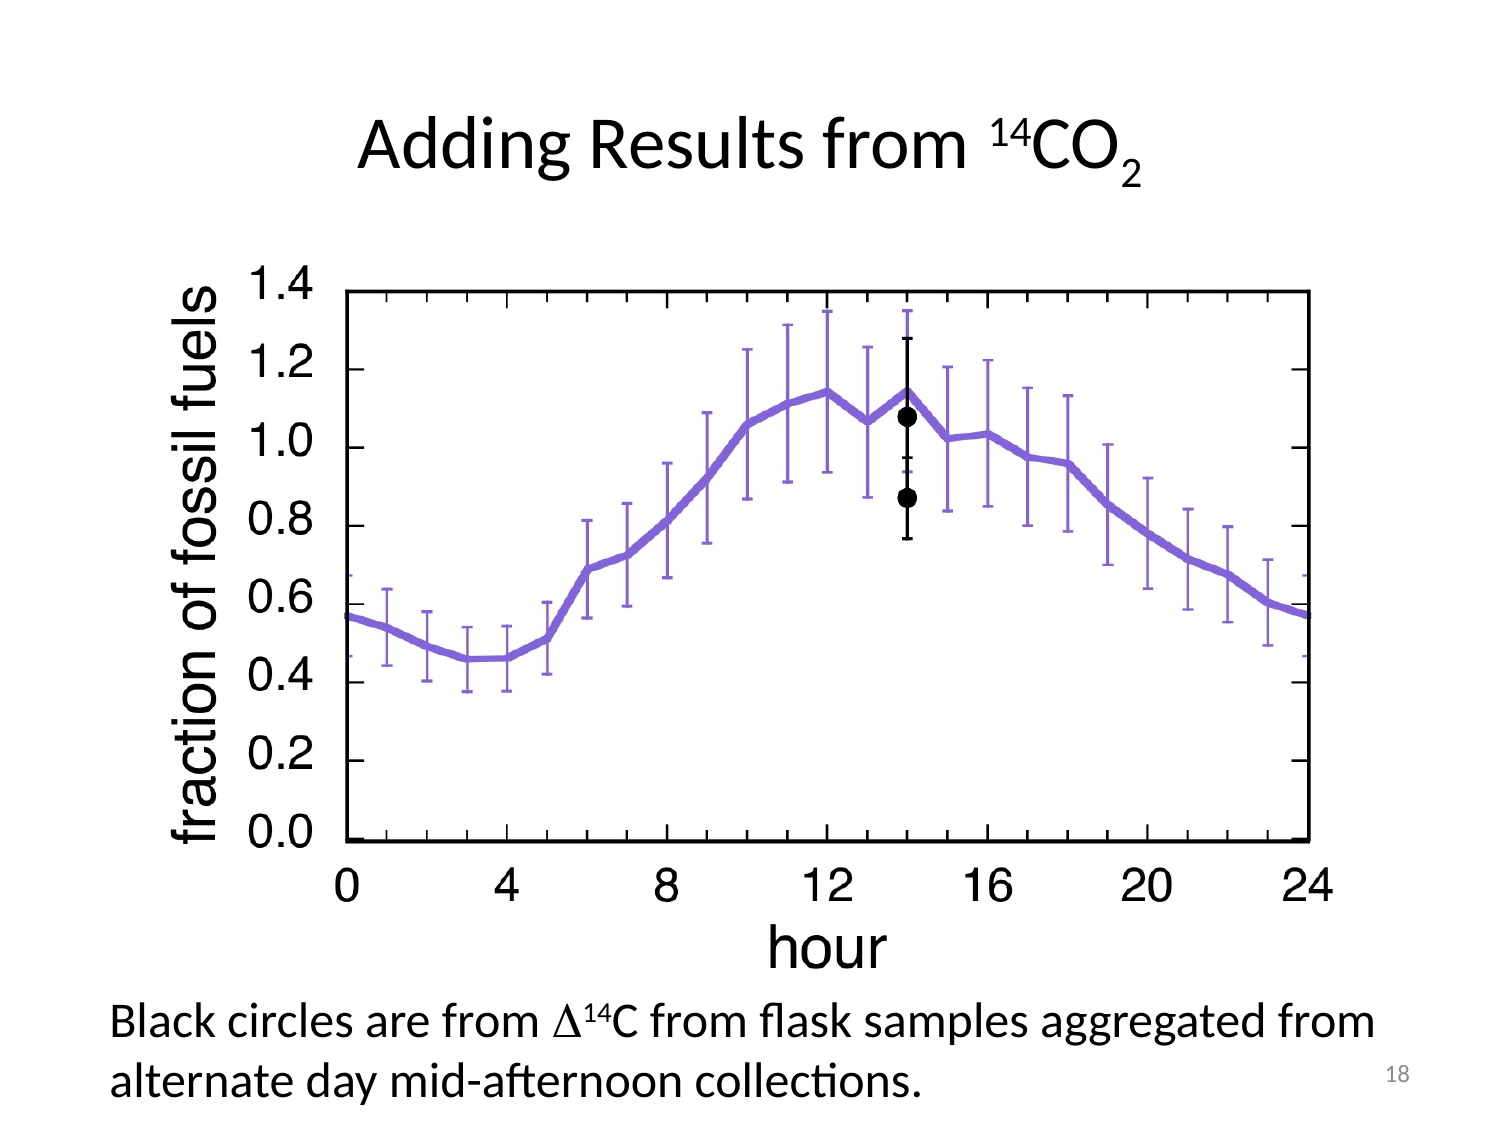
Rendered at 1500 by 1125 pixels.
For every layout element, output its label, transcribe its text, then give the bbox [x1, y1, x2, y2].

text_box Adding Results from 14CO2 [342, 86, 1158, 204]
text_box Black circles are from D14C from flask samples aggregated from alternate day mid-afternoon collections. [94, 980, 1406, 1115]
picture [133, 228, 1367, 979]
slide_number 18 [1074, 1042, 1425, 1103]
